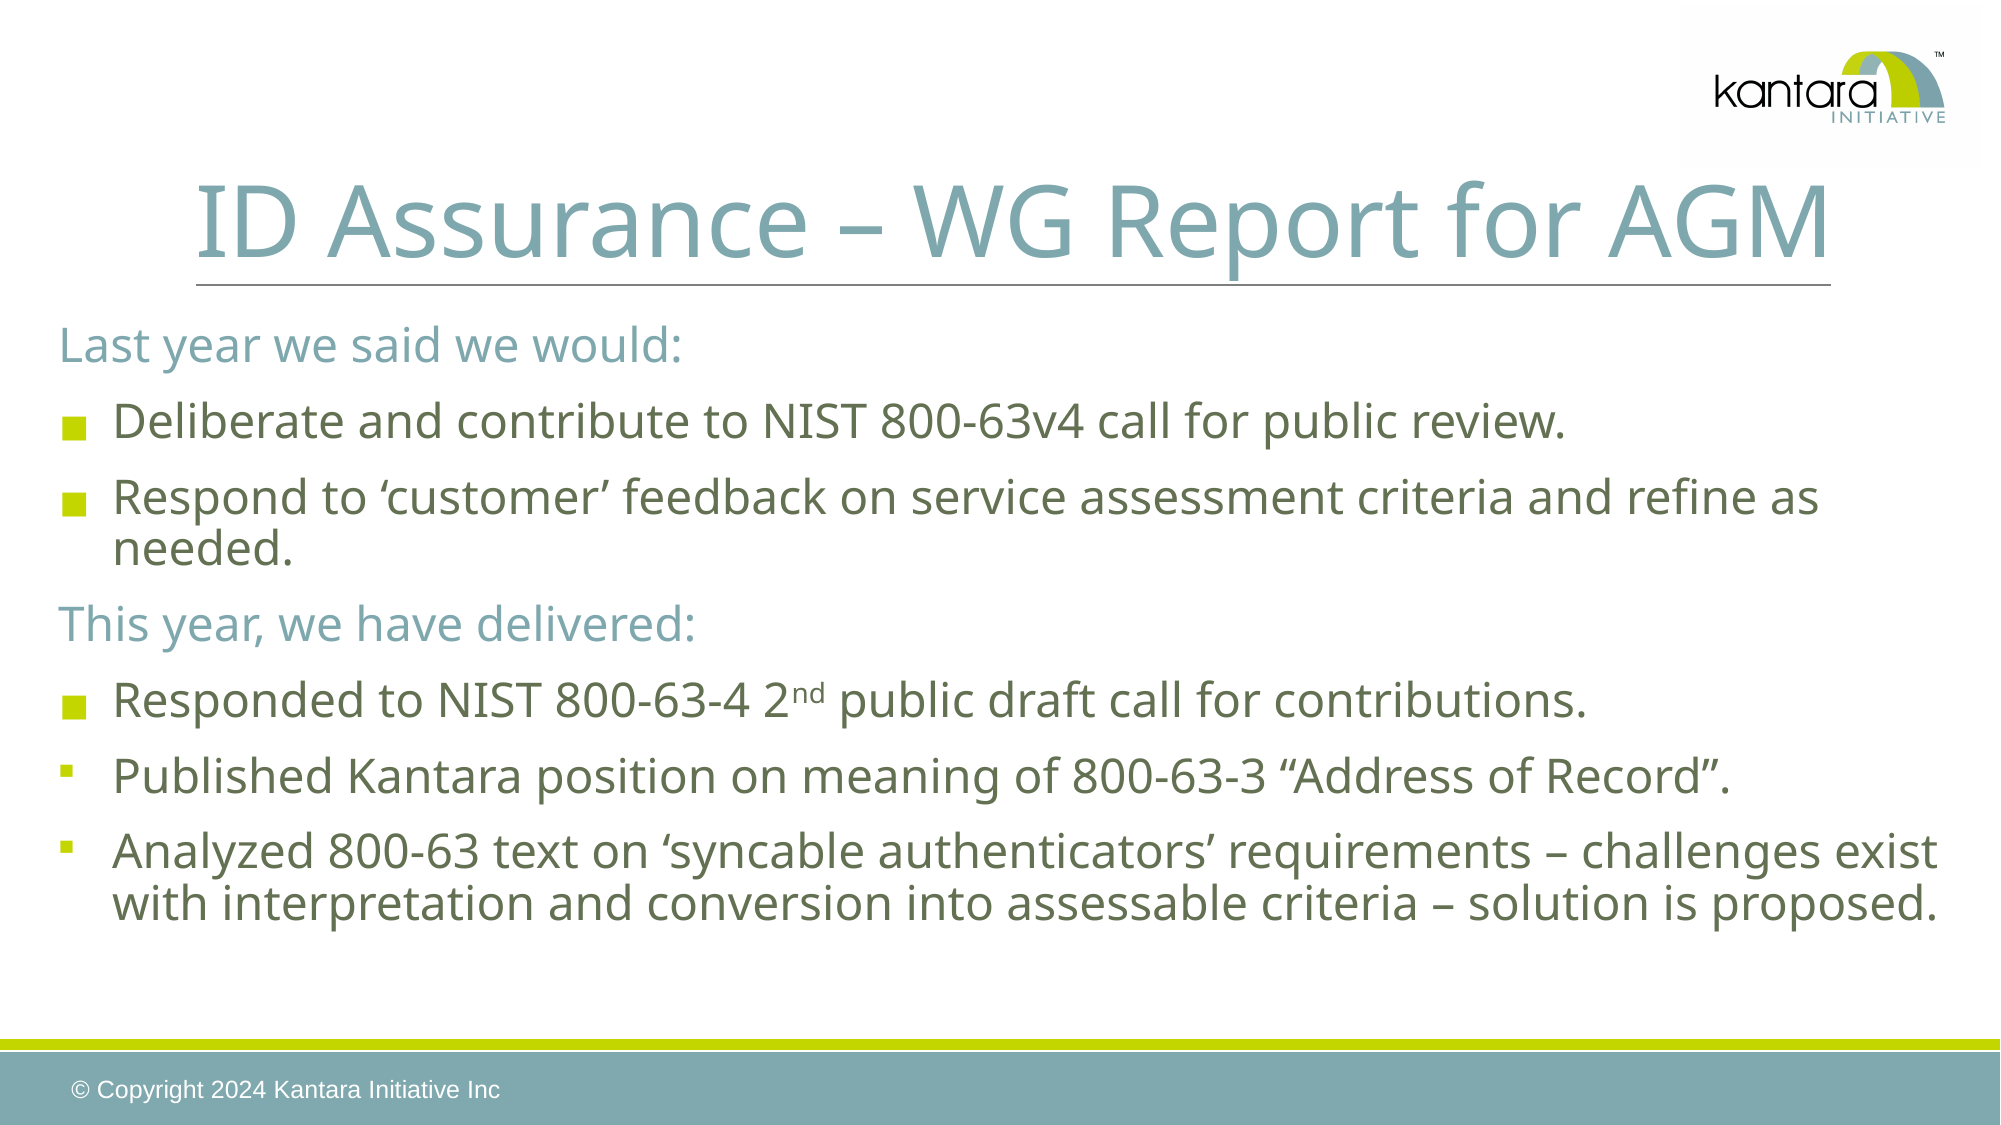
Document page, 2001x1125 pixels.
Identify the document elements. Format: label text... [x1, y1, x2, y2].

list Last year we said we would: Deliberate and contribute to NIST 800-63v4 call for public review. Respond to ‘customer’ feedback on service assessment criteria and refine as needed. This year, we have delivered: Responded to NIST 800-63-4 2nd public draft call for contributions. Published Kantara position on meaning of 800-63-3 “Address of Record”. Analyzed 800-63 text on ‘syncable authenticators’ requirements – challenges exist with interpretation and conversion into assessable criteria – solution is proposed. [58, 313, 1942, 974]
picture [1679, 5, 1981, 169]
title ID Assurance – WG Report for AGM [180, 47, 1898, 285]
